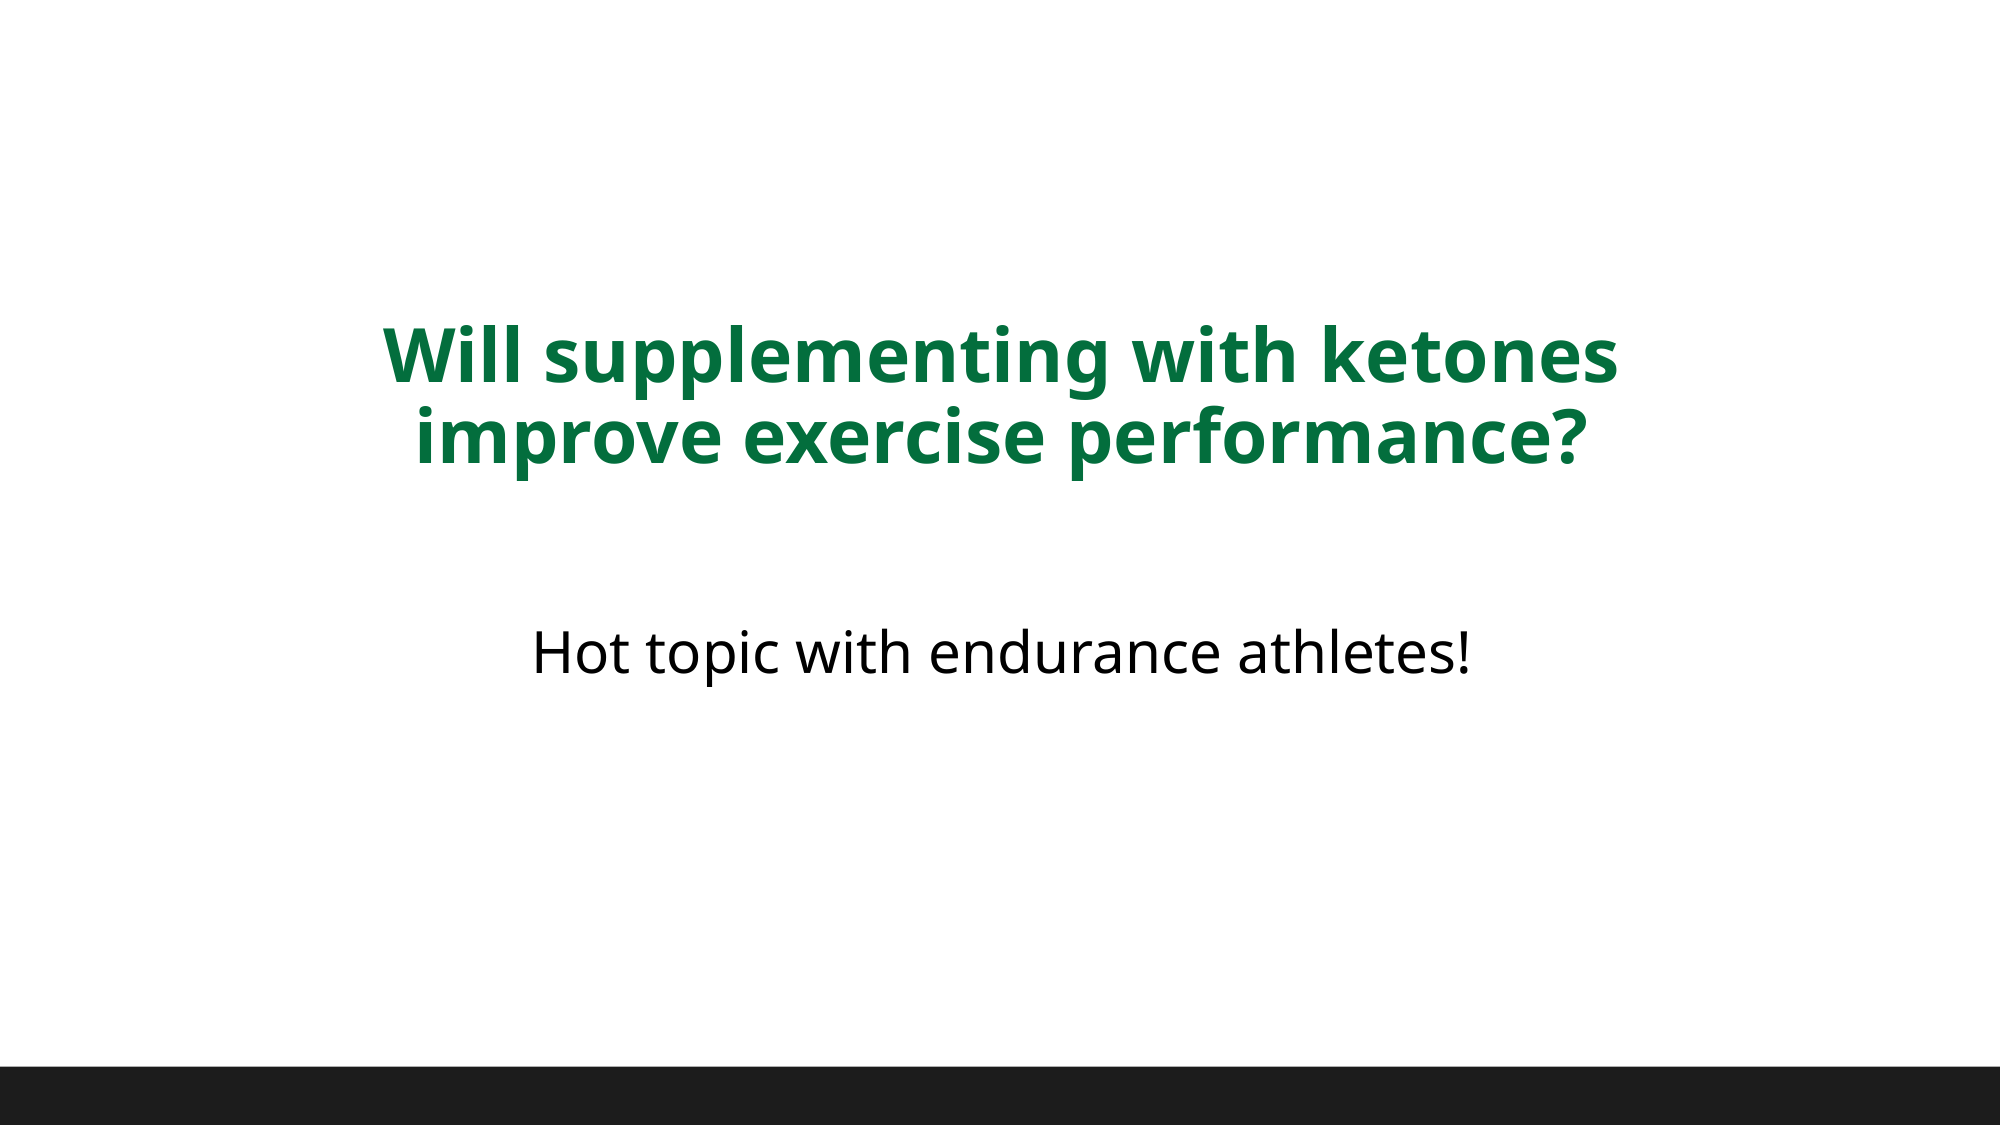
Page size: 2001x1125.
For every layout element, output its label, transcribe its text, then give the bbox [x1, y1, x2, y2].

list Will supplementing with ketones improve exercise performance? Hot topic with endurance athletes! [348, 309, 1656, 943]
